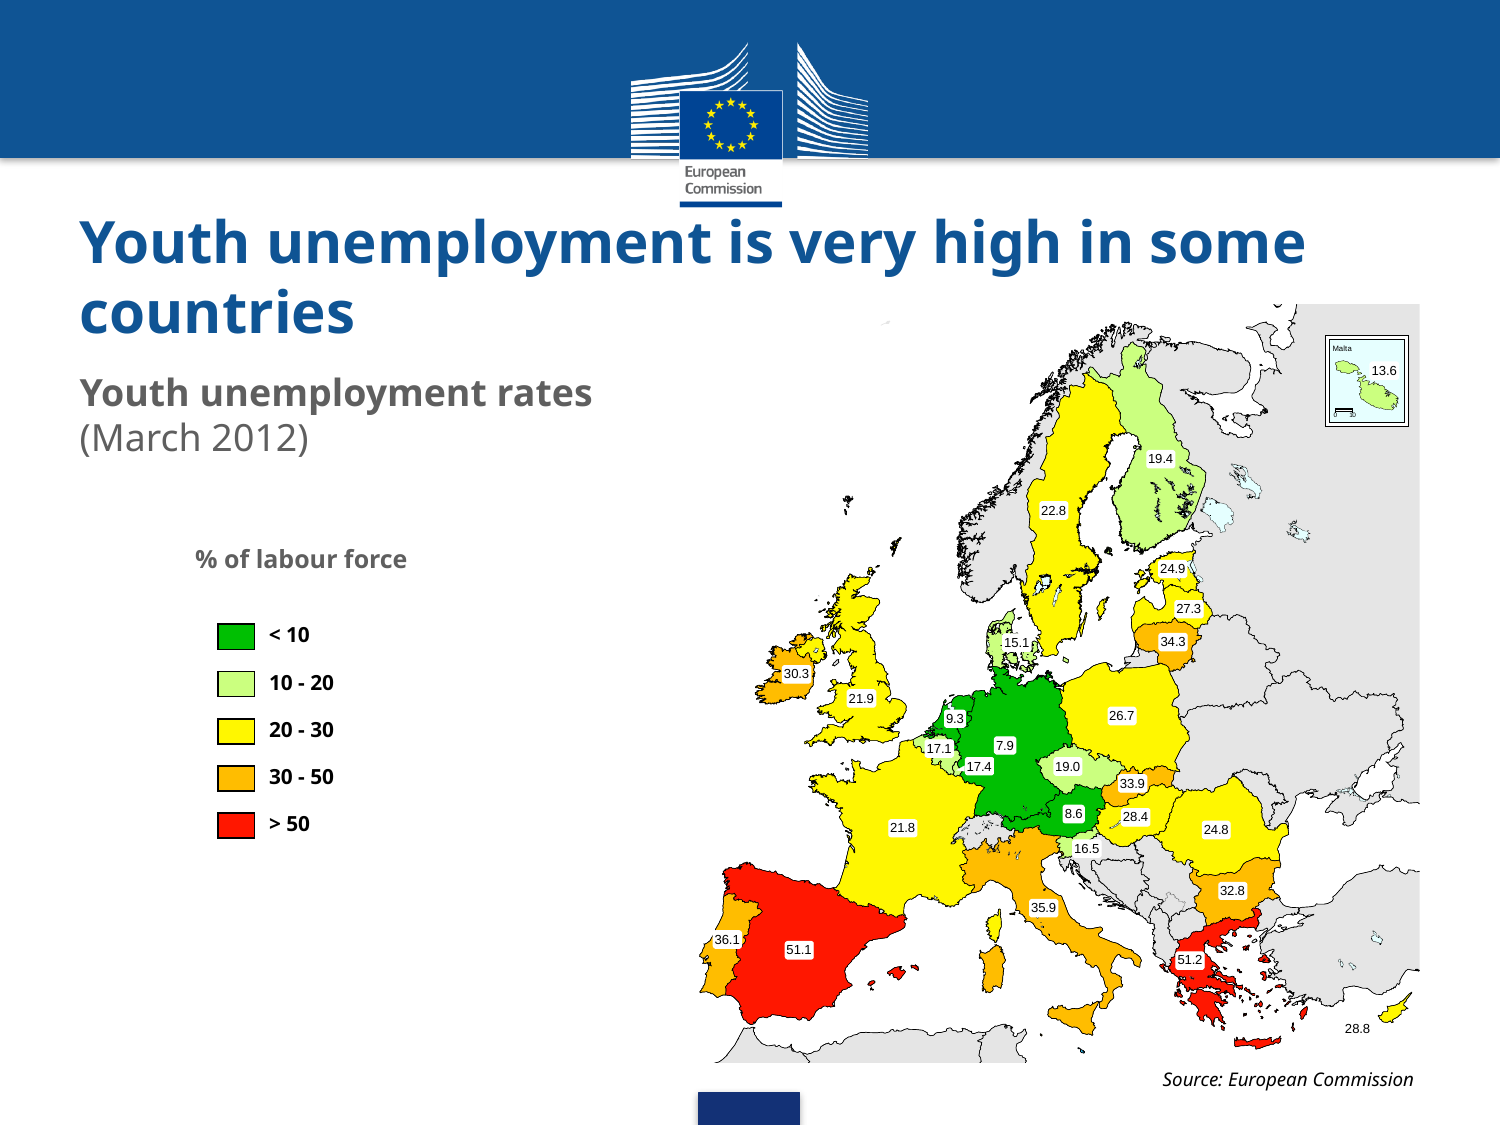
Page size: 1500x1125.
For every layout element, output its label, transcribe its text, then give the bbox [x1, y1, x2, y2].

title Youth unemployment is very high in some countries [64, 197, 1416, 352]
text_box 20 - 30 [253, 708, 384, 749]
text_box < 10 [253, 614, 361, 655]
picture [631, 42, 868, 197]
text_box % of labour force [123, 536, 479, 582]
text_box 10 - 20 [253, 661, 384, 702]
picture [218, 671, 255, 696]
picture [218, 813, 255, 838]
picture [218, 719, 255, 744]
picture [218, 624, 255, 649]
text_box Source: European Commission [785, 1072, 1420, 1097]
picture [218, 766, 255, 791]
text_box > 50 [253, 803, 384, 844]
picture [688, 304, 1420, 1064]
text_box 30 - 50 [253, 756, 384, 796]
text_box Youth unemployment rates (March 2012) [64, 361, 682, 467]
